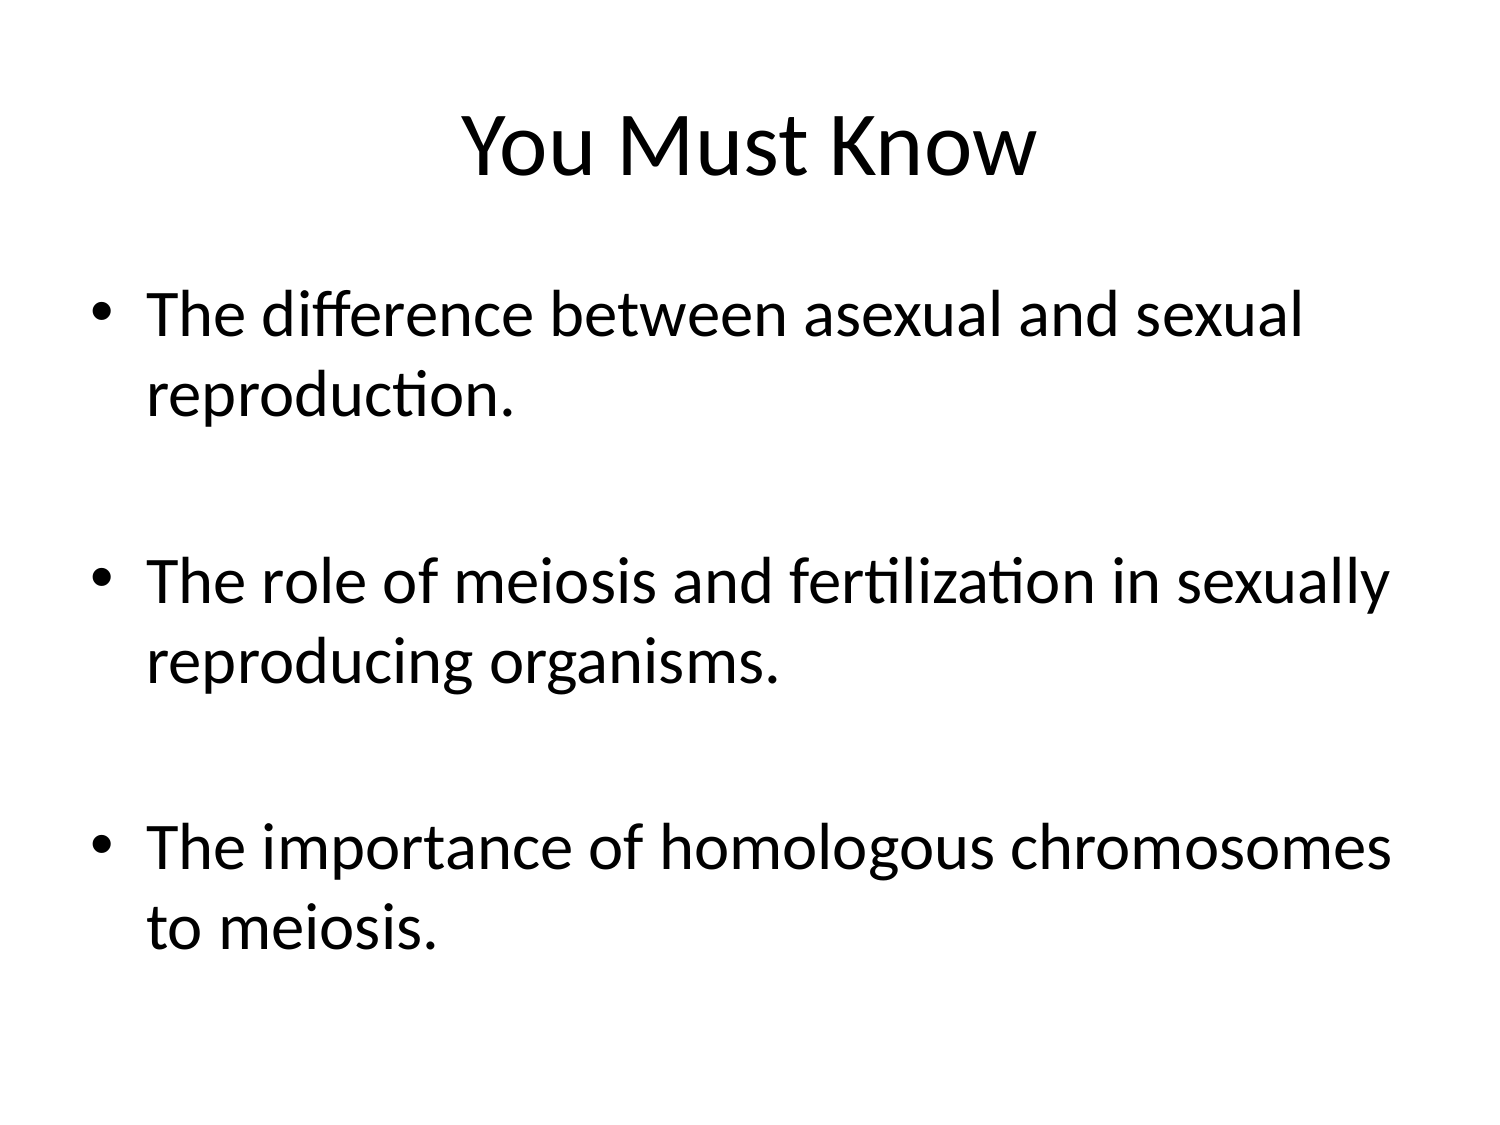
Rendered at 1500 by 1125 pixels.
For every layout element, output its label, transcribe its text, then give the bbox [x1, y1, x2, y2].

title You Must Know [75, 45, 1425, 233]
list The difference between asexual and sexual reproduction. The role of meiosis and fertilization in sexually reproducing organisms. The importance of homologous chromosomes to meiosis. [75, 262, 1425, 1125]
